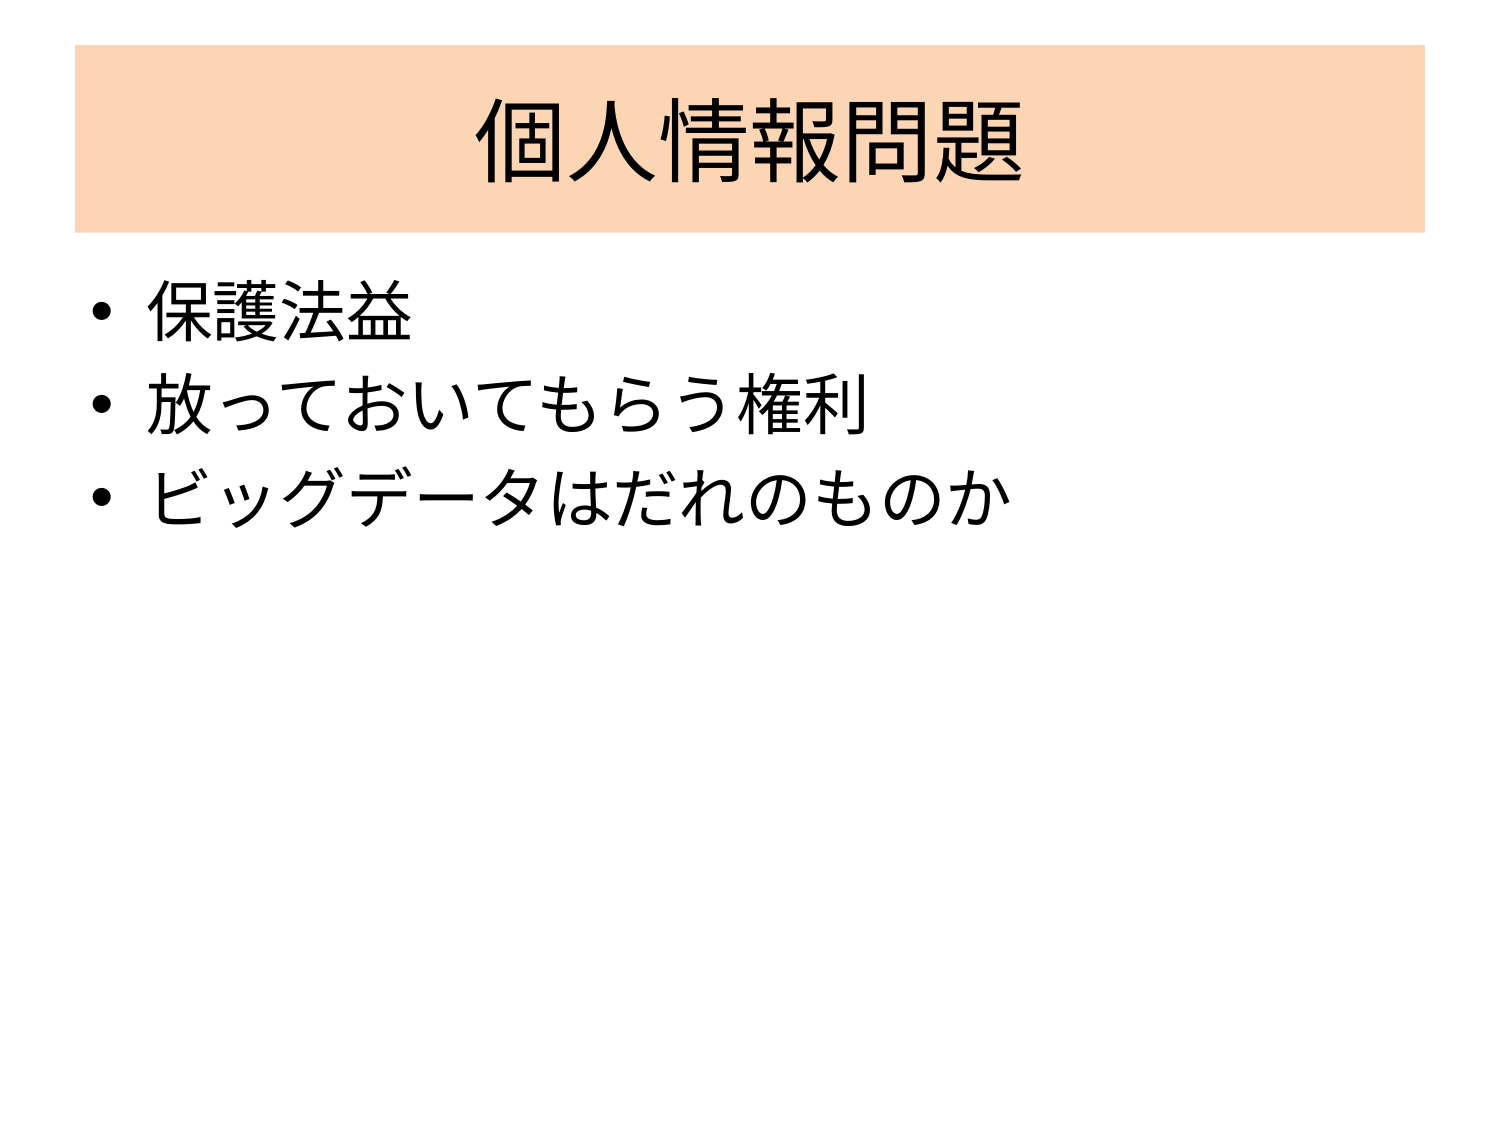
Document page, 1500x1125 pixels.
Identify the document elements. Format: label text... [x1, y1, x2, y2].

title 個人情報問題 [75, 45, 1425, 233]
list 保護法益 放っておいてもらう権利 ビッグデータはだれのものか [75, 262, 1425, 1005]
